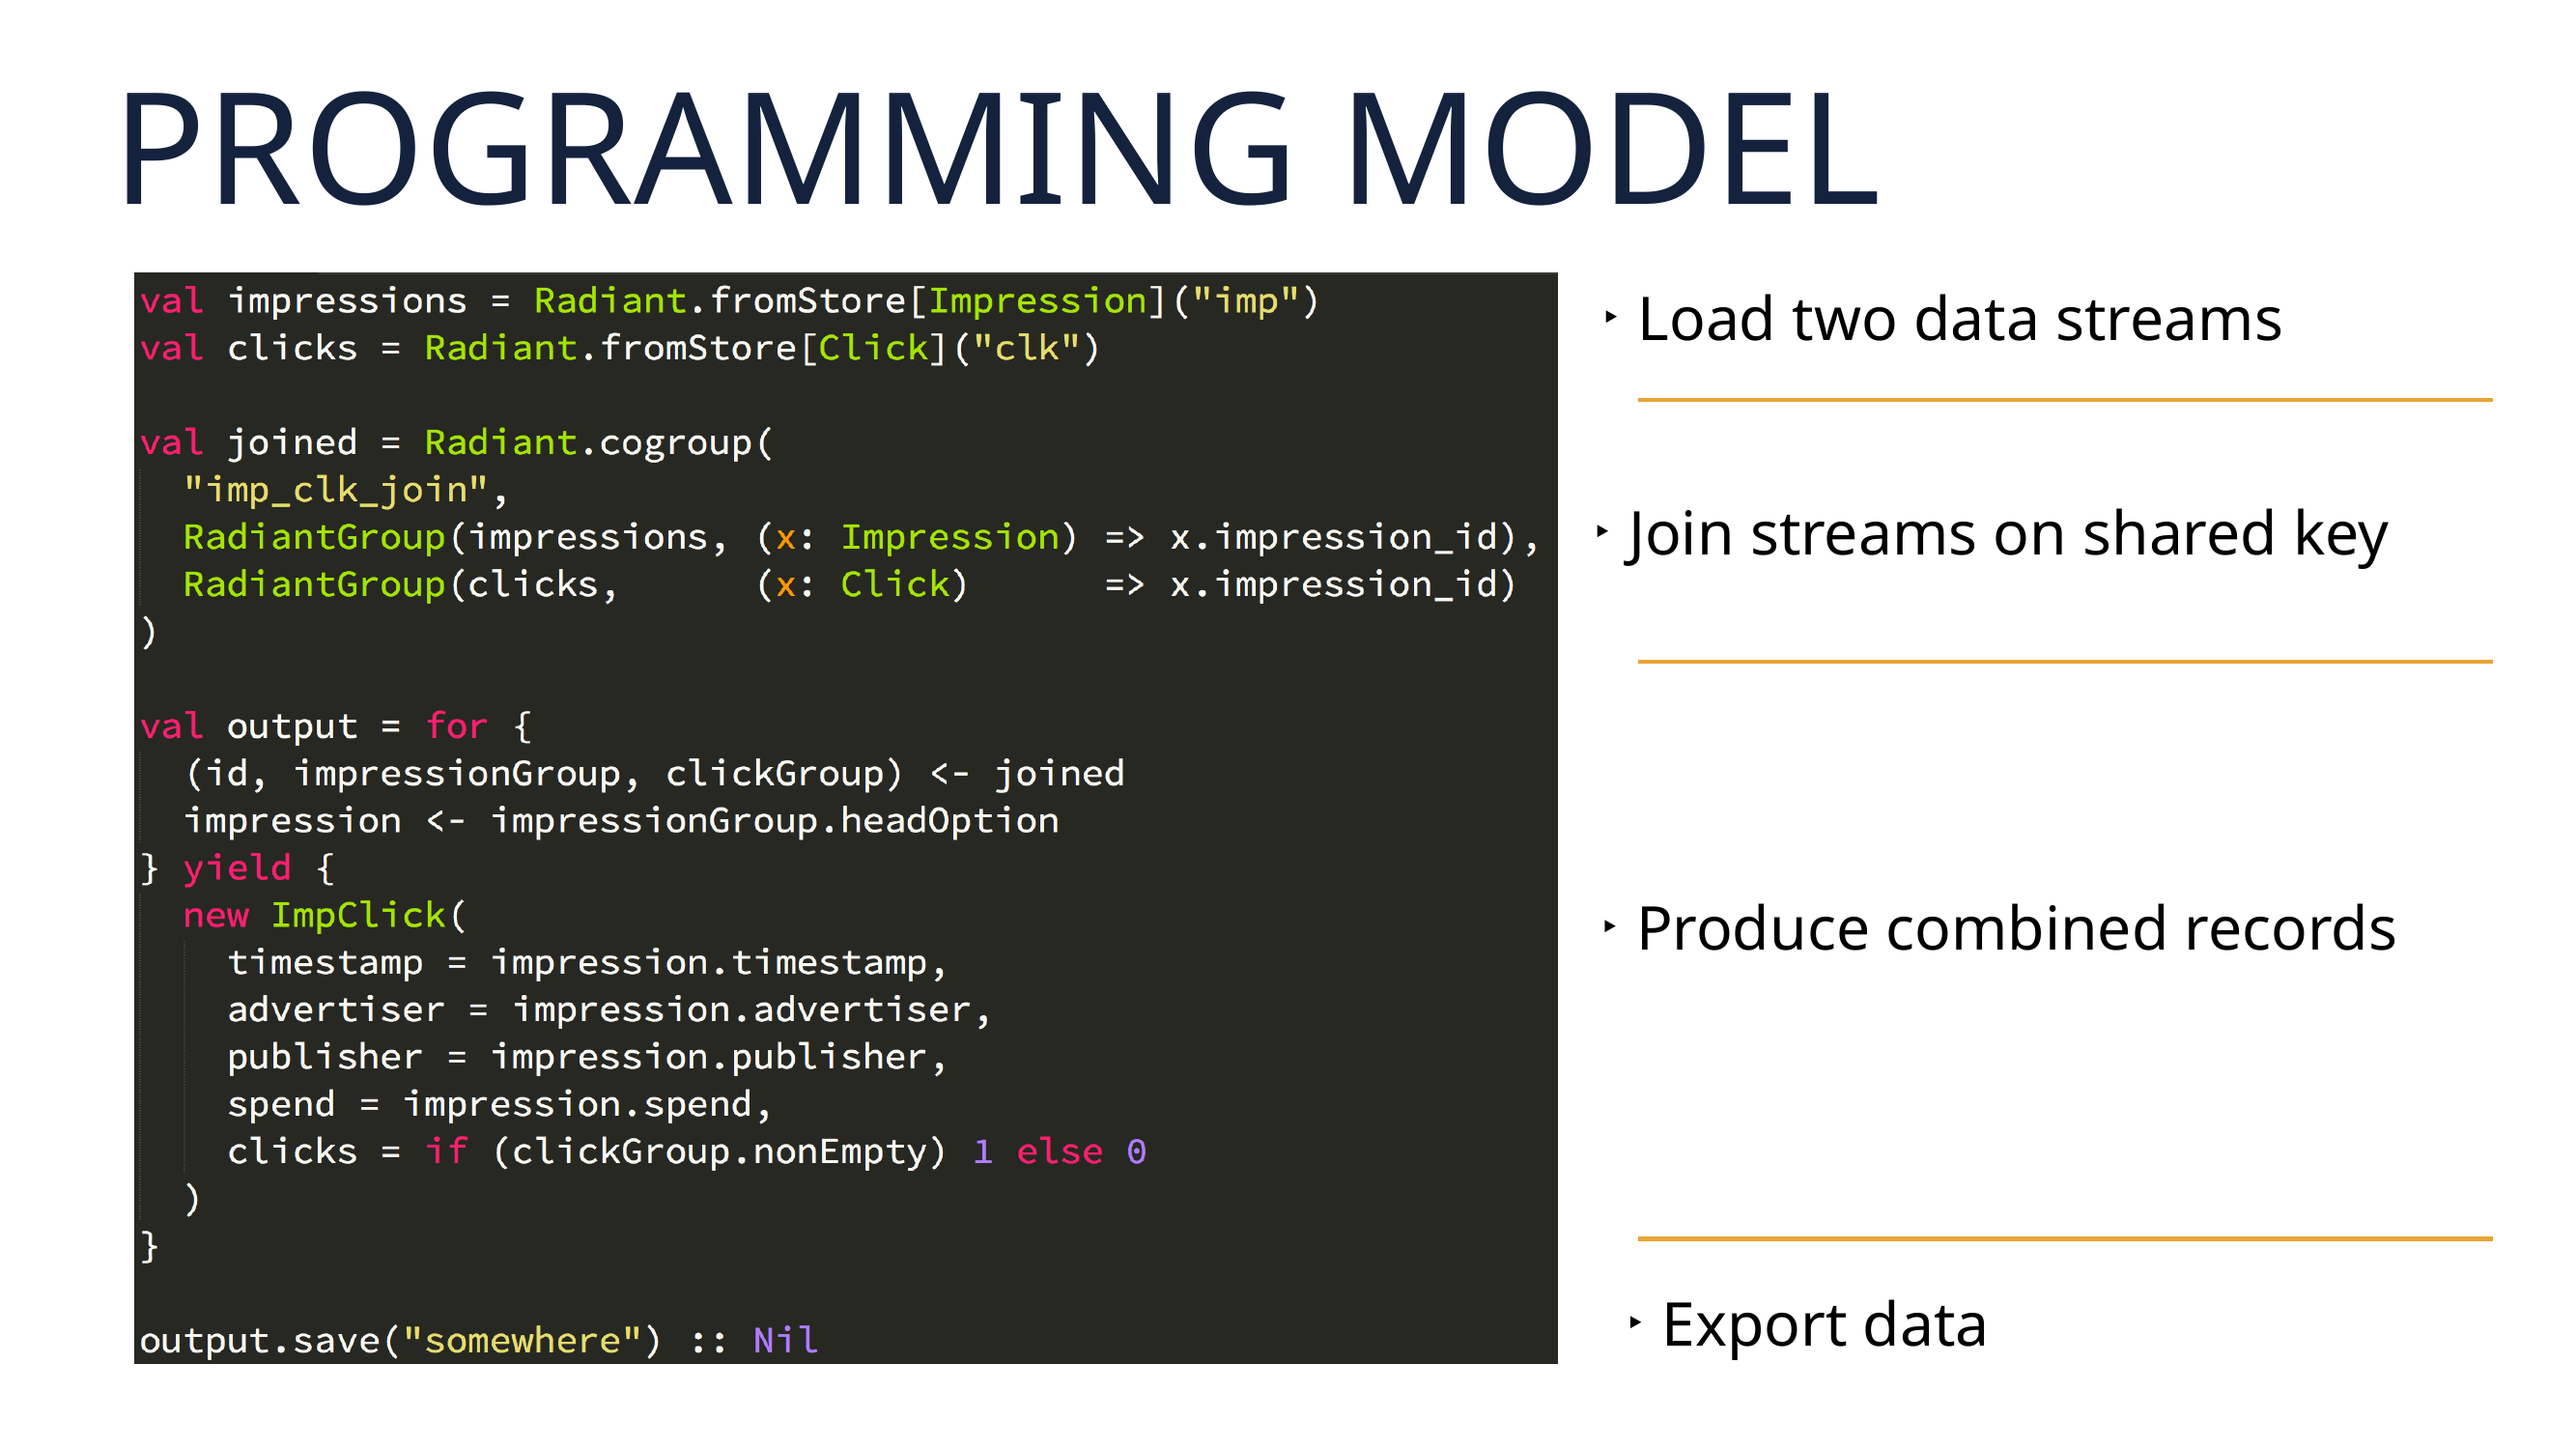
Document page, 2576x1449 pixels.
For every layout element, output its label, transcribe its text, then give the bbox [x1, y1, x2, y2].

picture [134, 272, 1559, 1364]
title PROGRAMMING MODEL [112, 42, 2480, 237]
text_box Join streams on shared key [1586, 486, 2415, 576]
text_box Load two data streams [1595, 271, 2292, 361]
text_box Export data [1619, 1277, 1998, 1366]
text_box Produce combined records [1594, 882, 2407, 971]
